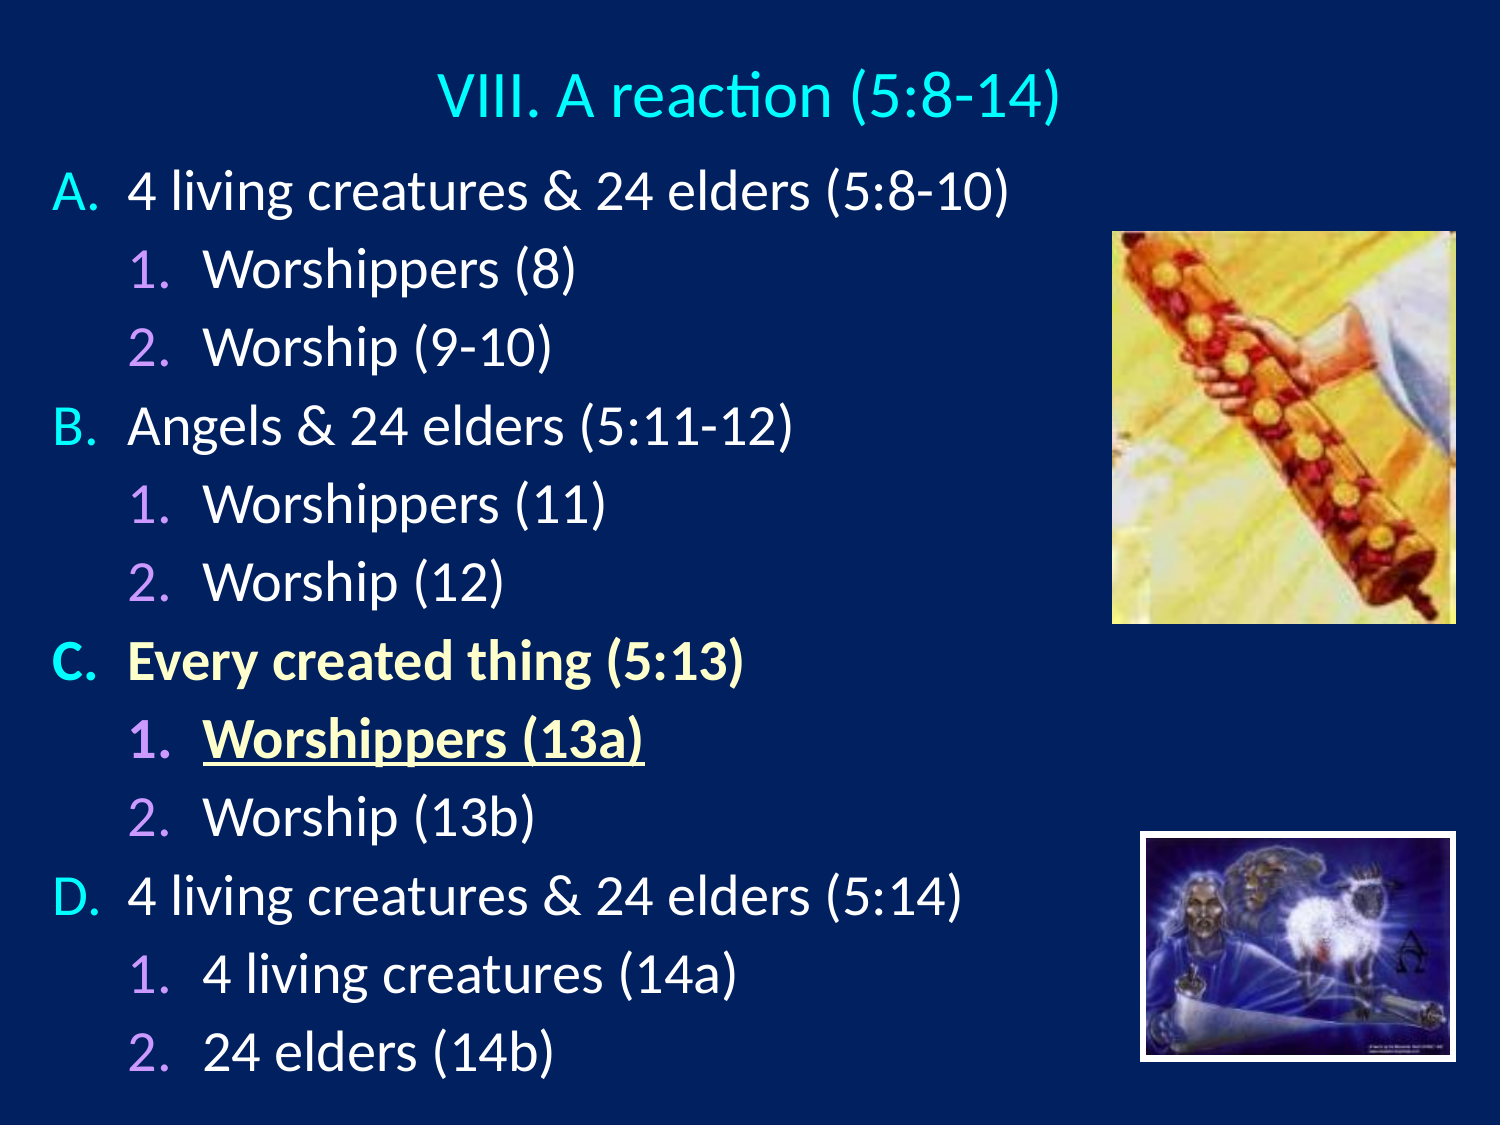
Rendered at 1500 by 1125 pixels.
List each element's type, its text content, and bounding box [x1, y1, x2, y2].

picture [1145, 837, 1450, 1056]
list 4 living creatures & 24 elders (5:8-10) Worshippers (8) Worship (9-10) Angels & 24 elders (5:11-12) Worshippers (11) Worship (12) Every created thing (5:13) Worshippers (13a) Worship (13b) 4 living creatures & 24 elders (5:14) 4 living creatures (14a) 24 elders (14b) [37, 144, 1113, 1088]
picture [1112, 231, 1456, 624]
title VIII. A reaction (5:8-14) [162, 37, 1338, 145]
